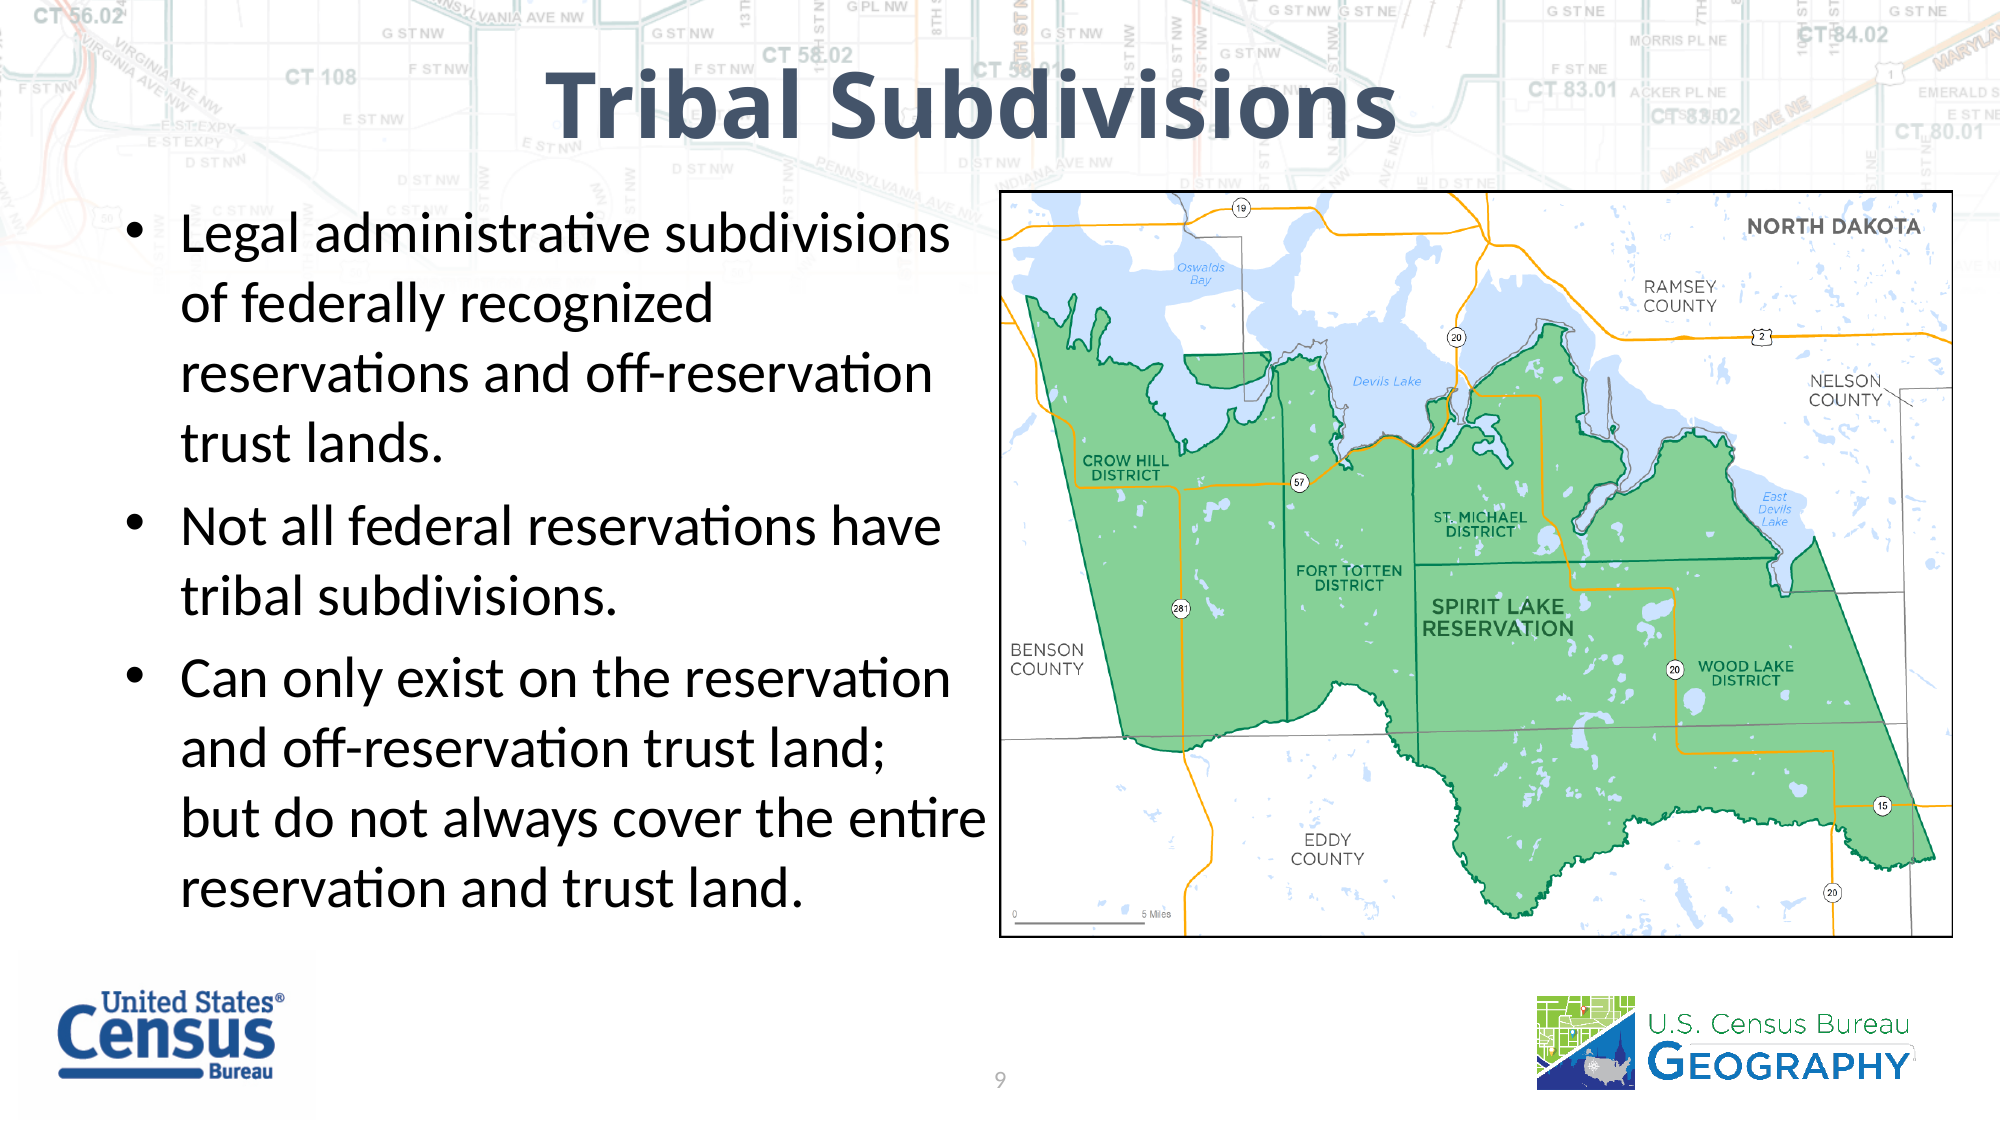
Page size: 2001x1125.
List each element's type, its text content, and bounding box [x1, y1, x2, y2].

slide_number 9 [957, 1060, 1043, 1098]
title Tribal Subdivisions [109, 0, 1835, 218]
picture [999, 190, 1953, 939]
picture [1537, 992, 1916, 1094]
picture [18, 950, 316, 1120]
text_box Legal administrative subdivisions of federally recognized reservations and off-reservation trust lands. Not all federal reservations have tribal subdivisions. Can only exist on the reservation and off-reservation trust land; but do not always cover the entire reservation and trust land. [109, 218, 999, 927]
